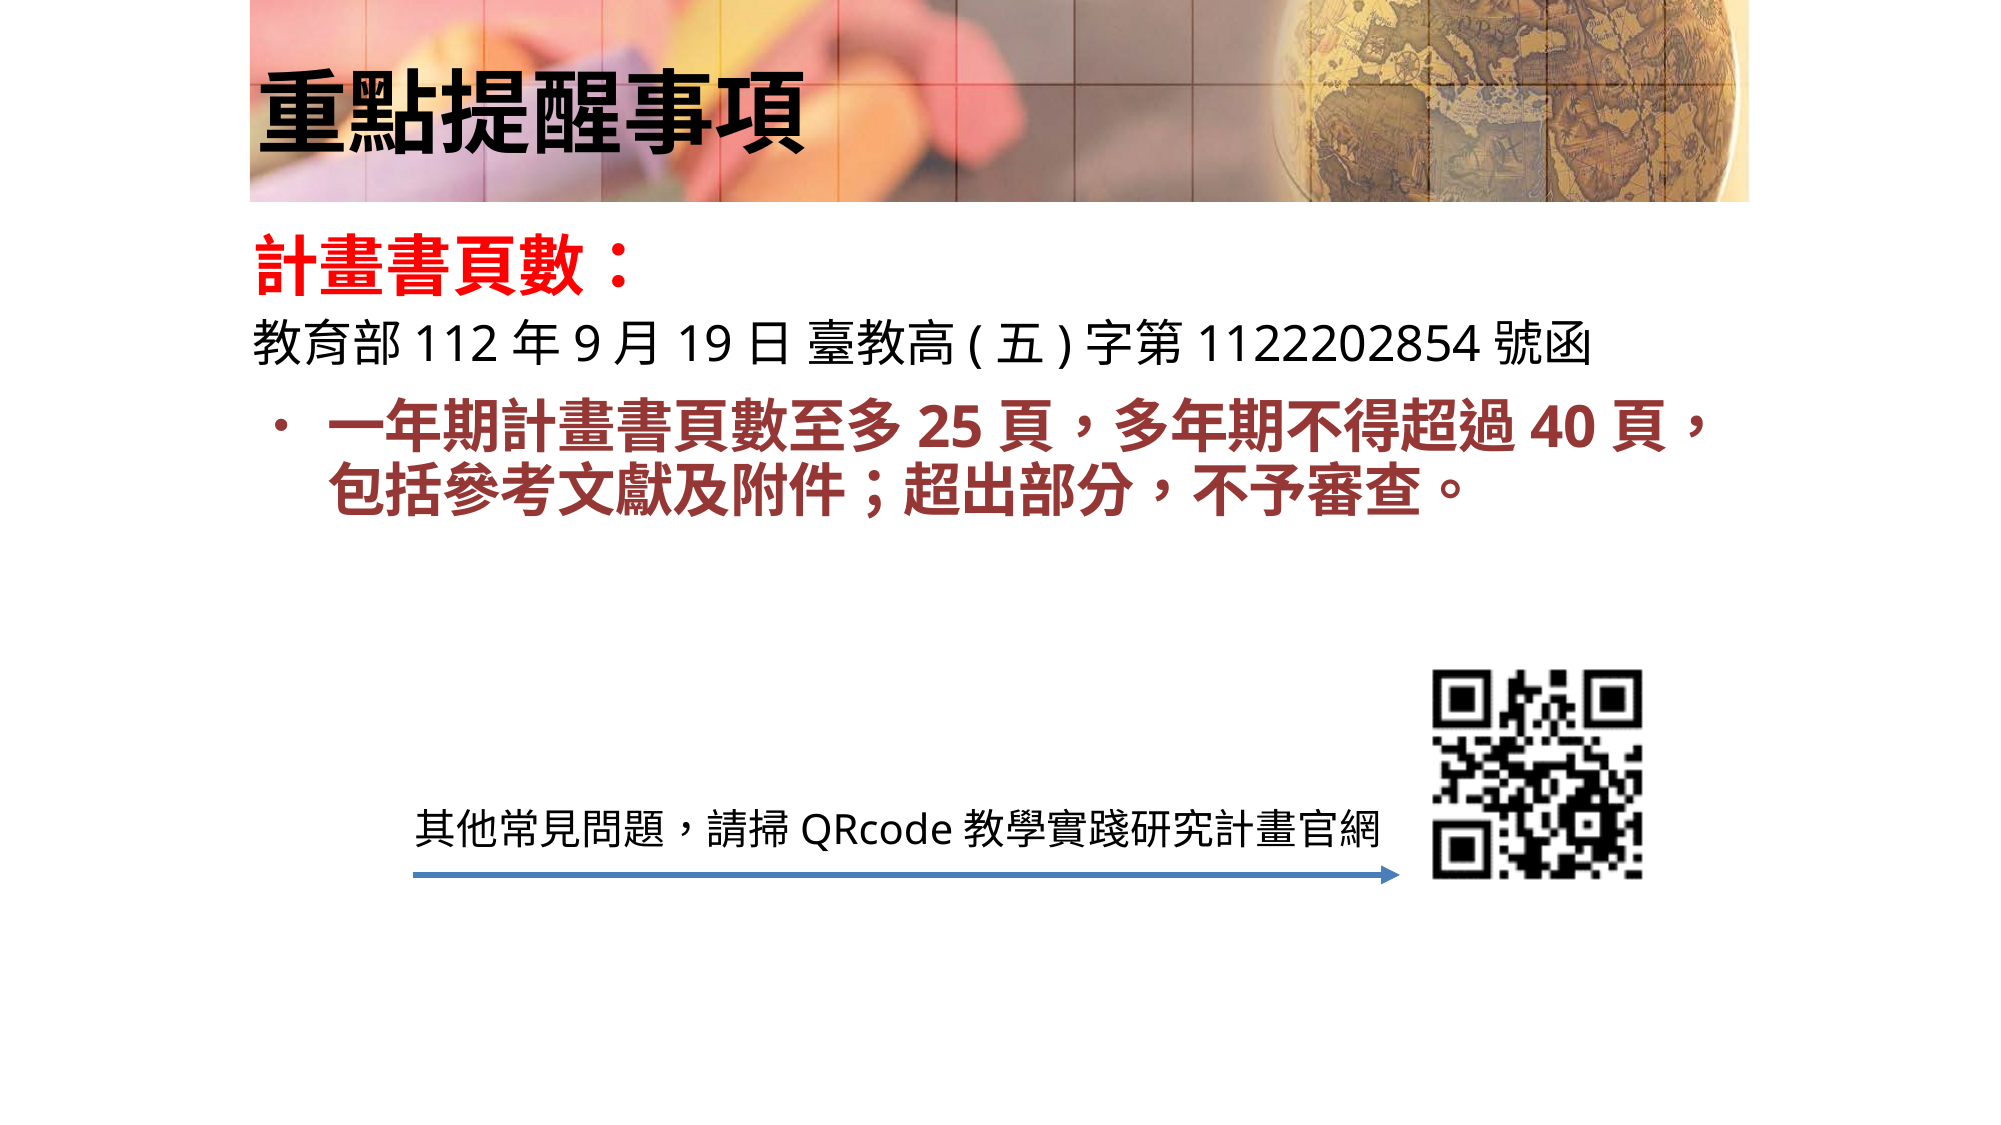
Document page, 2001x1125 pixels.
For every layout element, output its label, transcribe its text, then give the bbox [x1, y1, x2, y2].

text_box 計畫書頁數： 教育部112年9月19日 臺教高(五)字第1122202854號函 • 一年期計畫書頁數至多25頁，多年期不得超過40頁，包括參考文獻及附件；超出部分，不予審查。 [249, 224, 1763, 523]
text_box 其他常見問題，請掃QRcode教學實踐研究計畫官網 [412, 802, 1395, 853]
title 重點提醒事項 [254, 55, 2000, 243]
text_box [249, 0, 1750, 202]
picture [1400, 637, 1677, 913]
